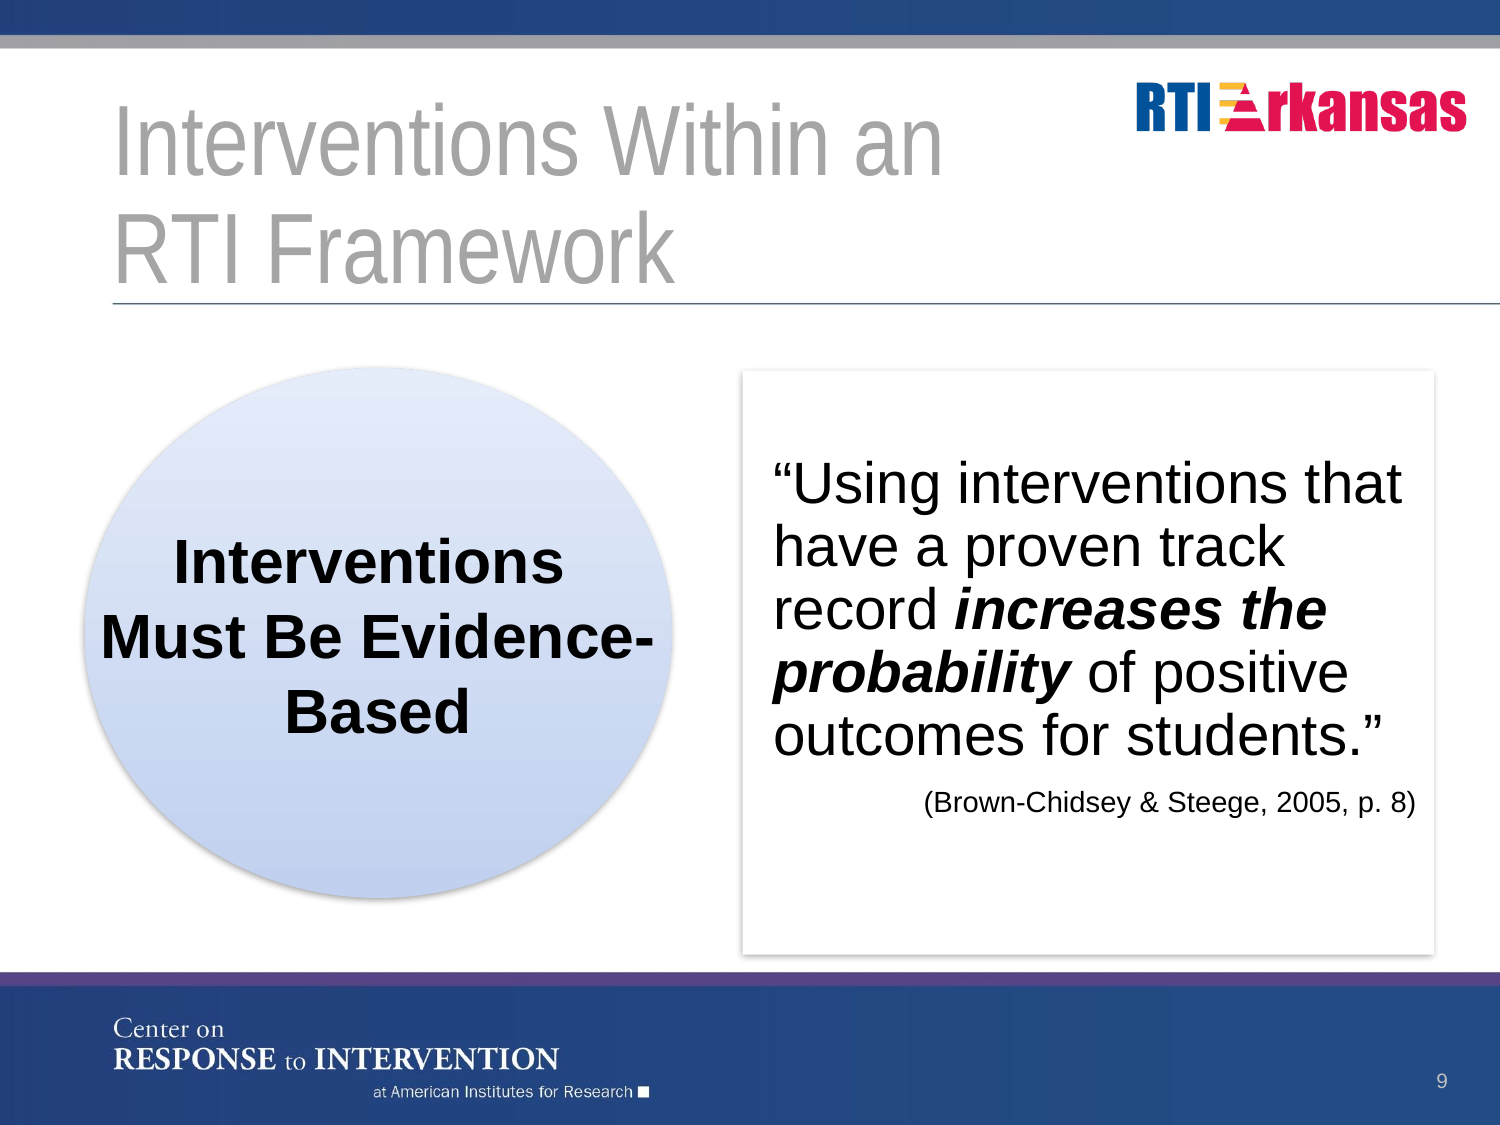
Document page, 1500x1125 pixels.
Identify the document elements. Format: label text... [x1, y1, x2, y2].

slide_number 9 [1436, 1067, 1462, 1093]
picture [0, 0, 1500, 1125]
title Interventions Within an RTI Framework [112, 52, 1462, 305]
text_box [742, 316, 1475, 956]
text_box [84, 367, 672, 899]
